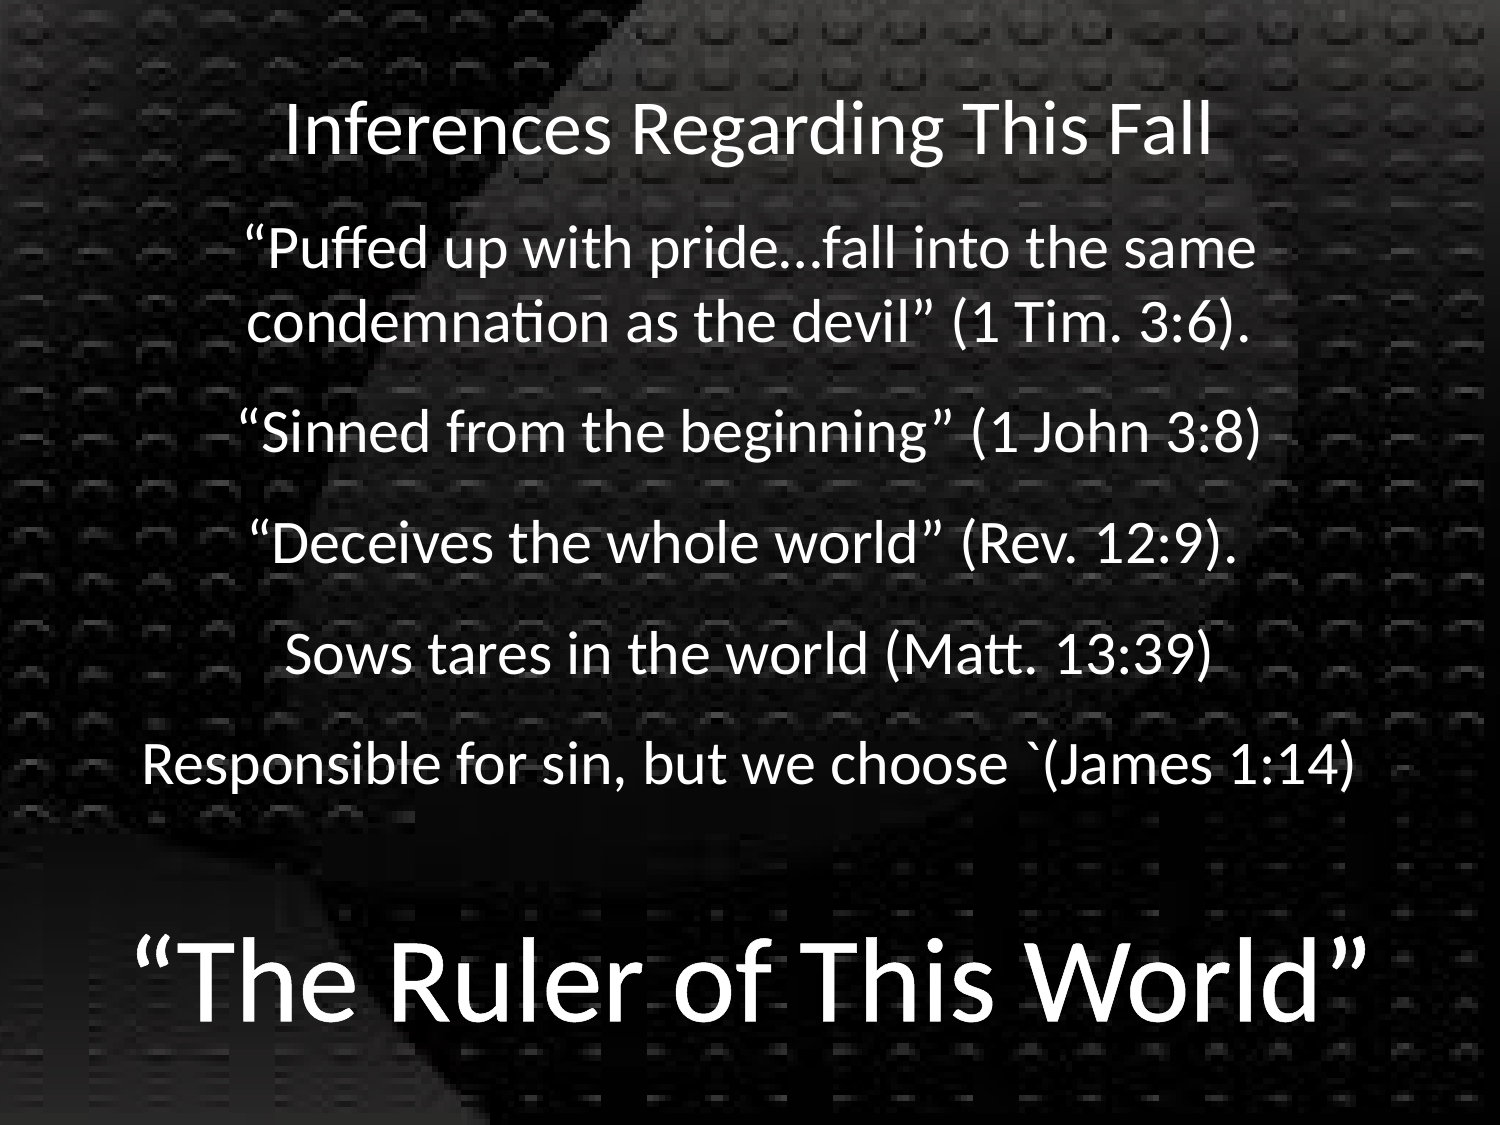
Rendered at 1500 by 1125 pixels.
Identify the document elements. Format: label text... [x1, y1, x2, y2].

title “The Ruler of This World” [75, 879, 1425, 1067]
picture [0, 0, 1500, 1125]
list Inferences Regarding This Fall “Puffed up with pride…fall into the same condemnation as the devil” (1 Tim. 3:6). “Sinned from the beginning” (1 John 3:8) “Deceives the whole world” (Rev. 12:9). Sows tares in the world (Matt. 13:39) Responsible for sin, but we choose `(James 1:14) [75, 68, 1425, 812]
